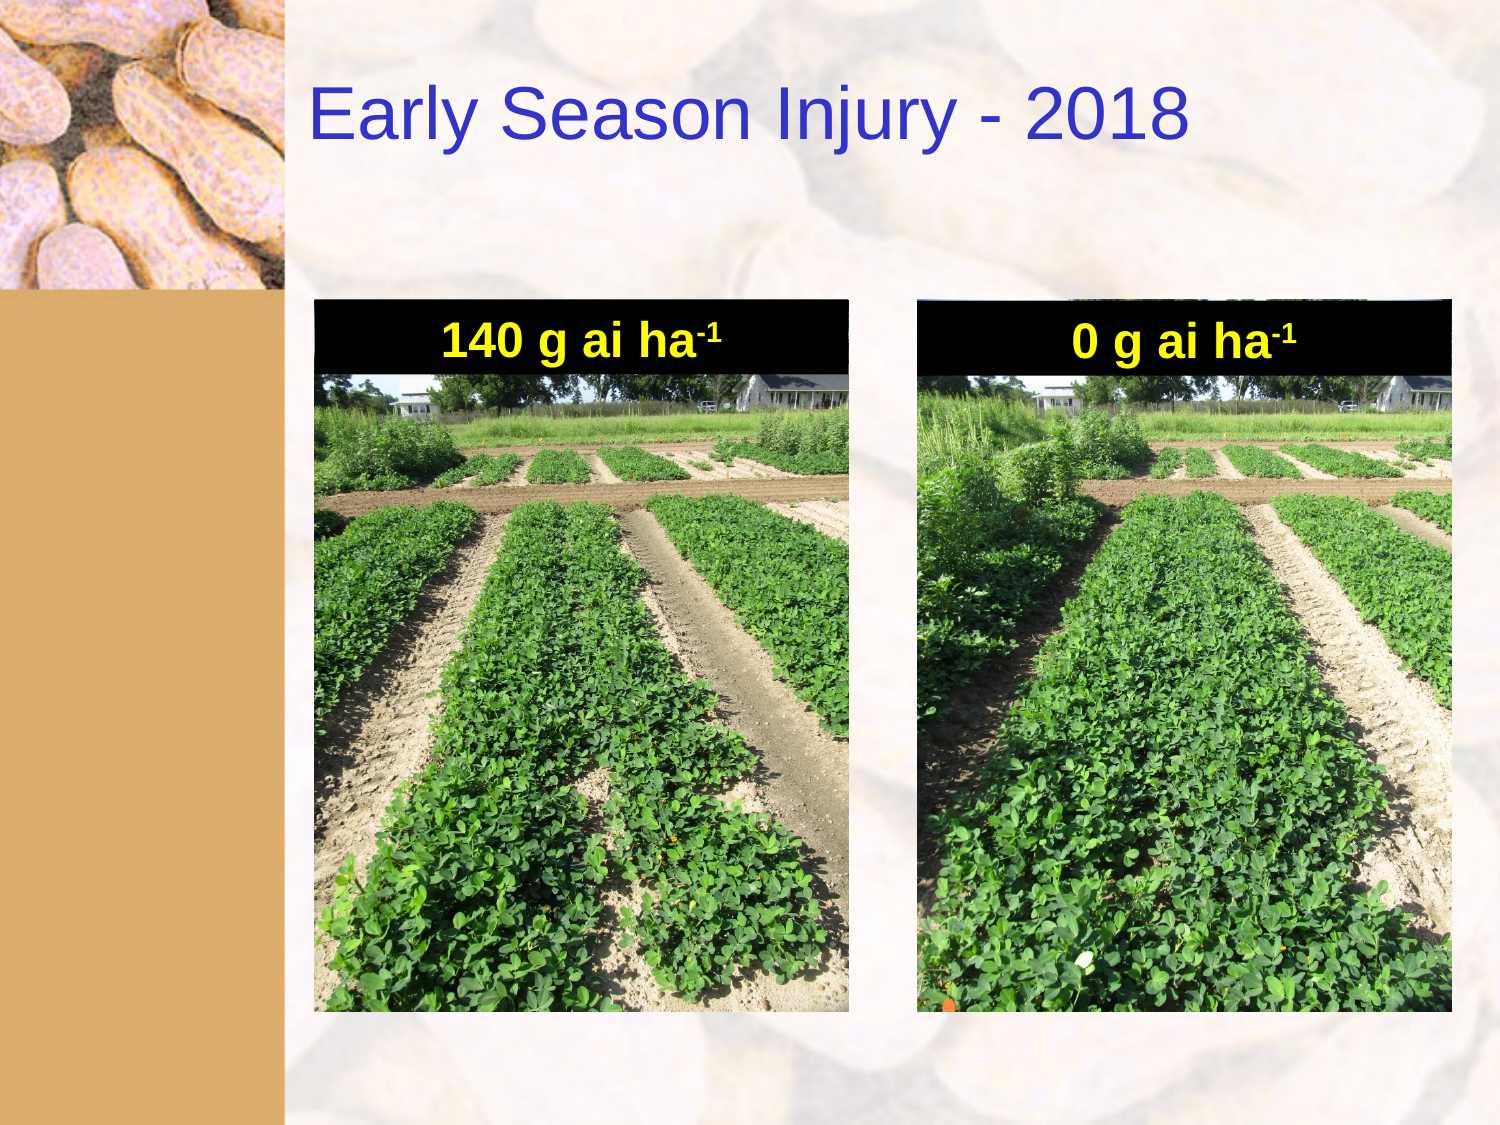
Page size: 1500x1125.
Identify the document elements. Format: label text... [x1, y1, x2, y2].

title Early Season Injury - 2018 [292, 15, 1489, 204]
picture [0, 0, 1500, 1125]
